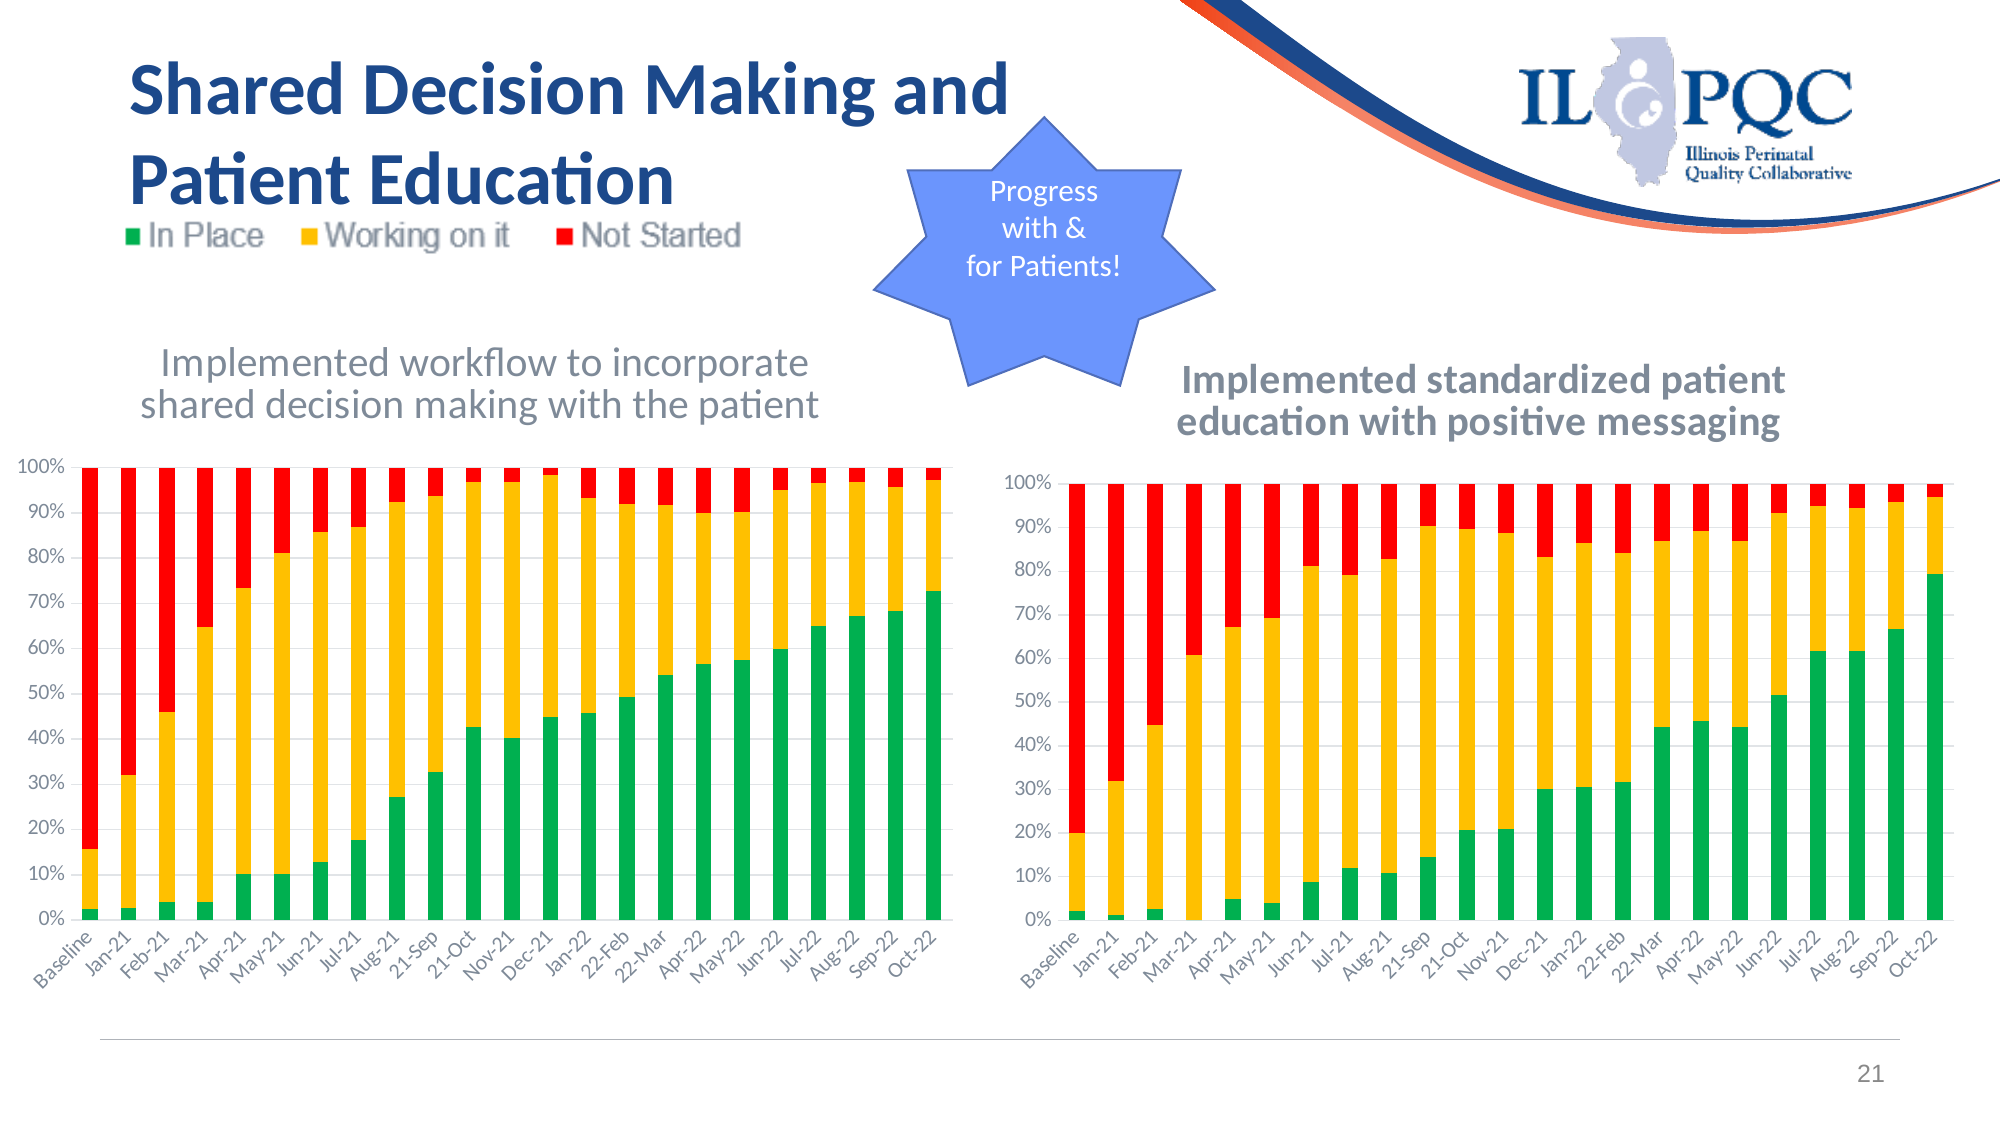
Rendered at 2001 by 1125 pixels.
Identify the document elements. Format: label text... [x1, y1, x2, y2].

picture [1519, 37, 1852, 187]
picture [114, 208, 753, 260]
title Shared Decision Making and Patient Education [114, 20, 1226, 239]
chart [983, 327, 1975, 1009]
text_box Progress with & for Patients! [872, 115, 1217, 385]
slide_number 21 [1449, 1042, 1900, 1103]
chart [0, 310, 973, 1009]
